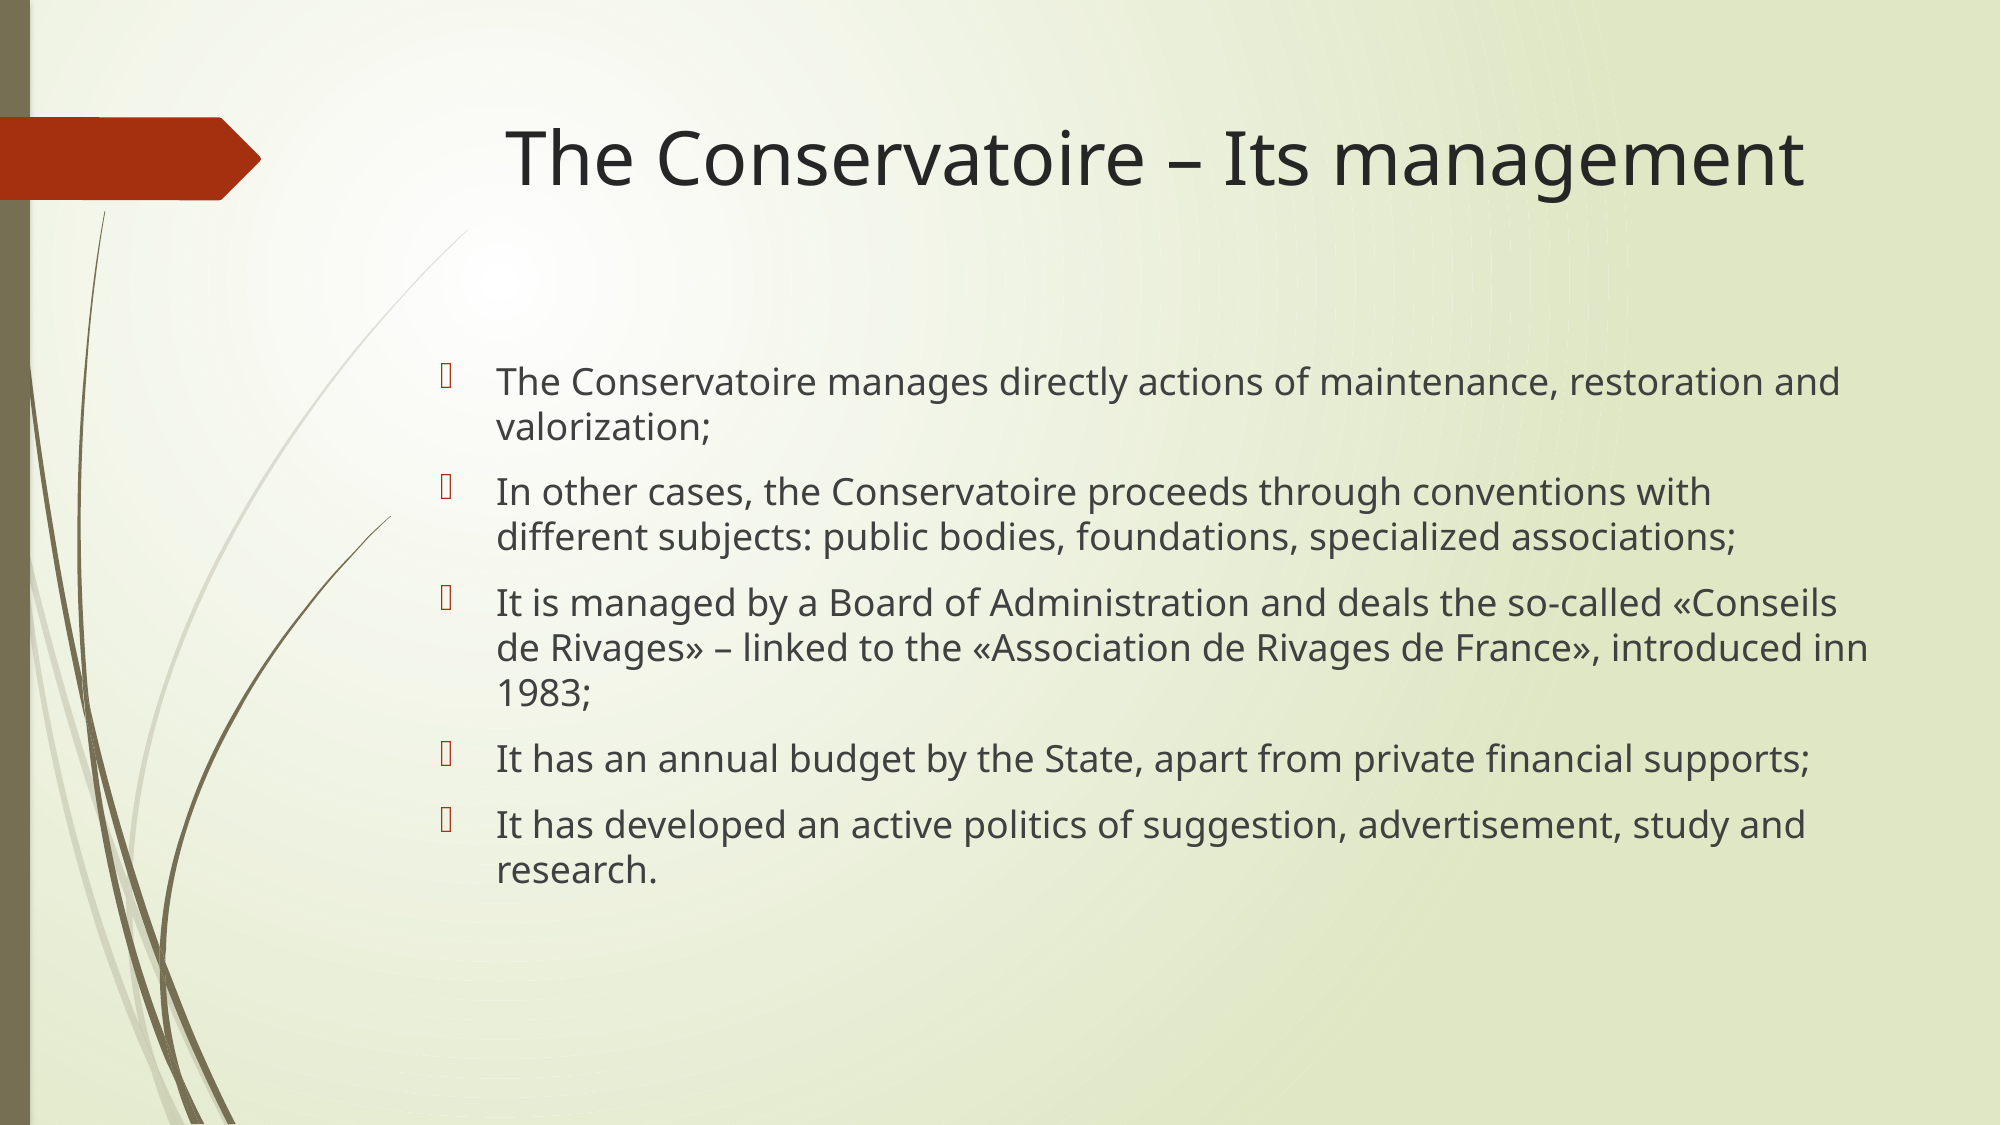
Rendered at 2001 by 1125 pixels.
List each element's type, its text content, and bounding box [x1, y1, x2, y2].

title The Conservatoire – Its management [425, 102, 1888, 313]
list The Conservatoire manages directly actions of maintenance, restoration and valorization; In other cases, the Conservatoire proceeds through conventions with different subjects: public bodies, foundations, specialized associations; It is managed by a Board of Administration and deals the so-called «Conseils de Rivages» – linked to the «Association de Rivages de France», introduced inn 1983; It has an annual budget by the State, apart from private financial supports; It has developed an active politics of suggestion, advertisement, study and research. [424, 350, 1888, 970]
